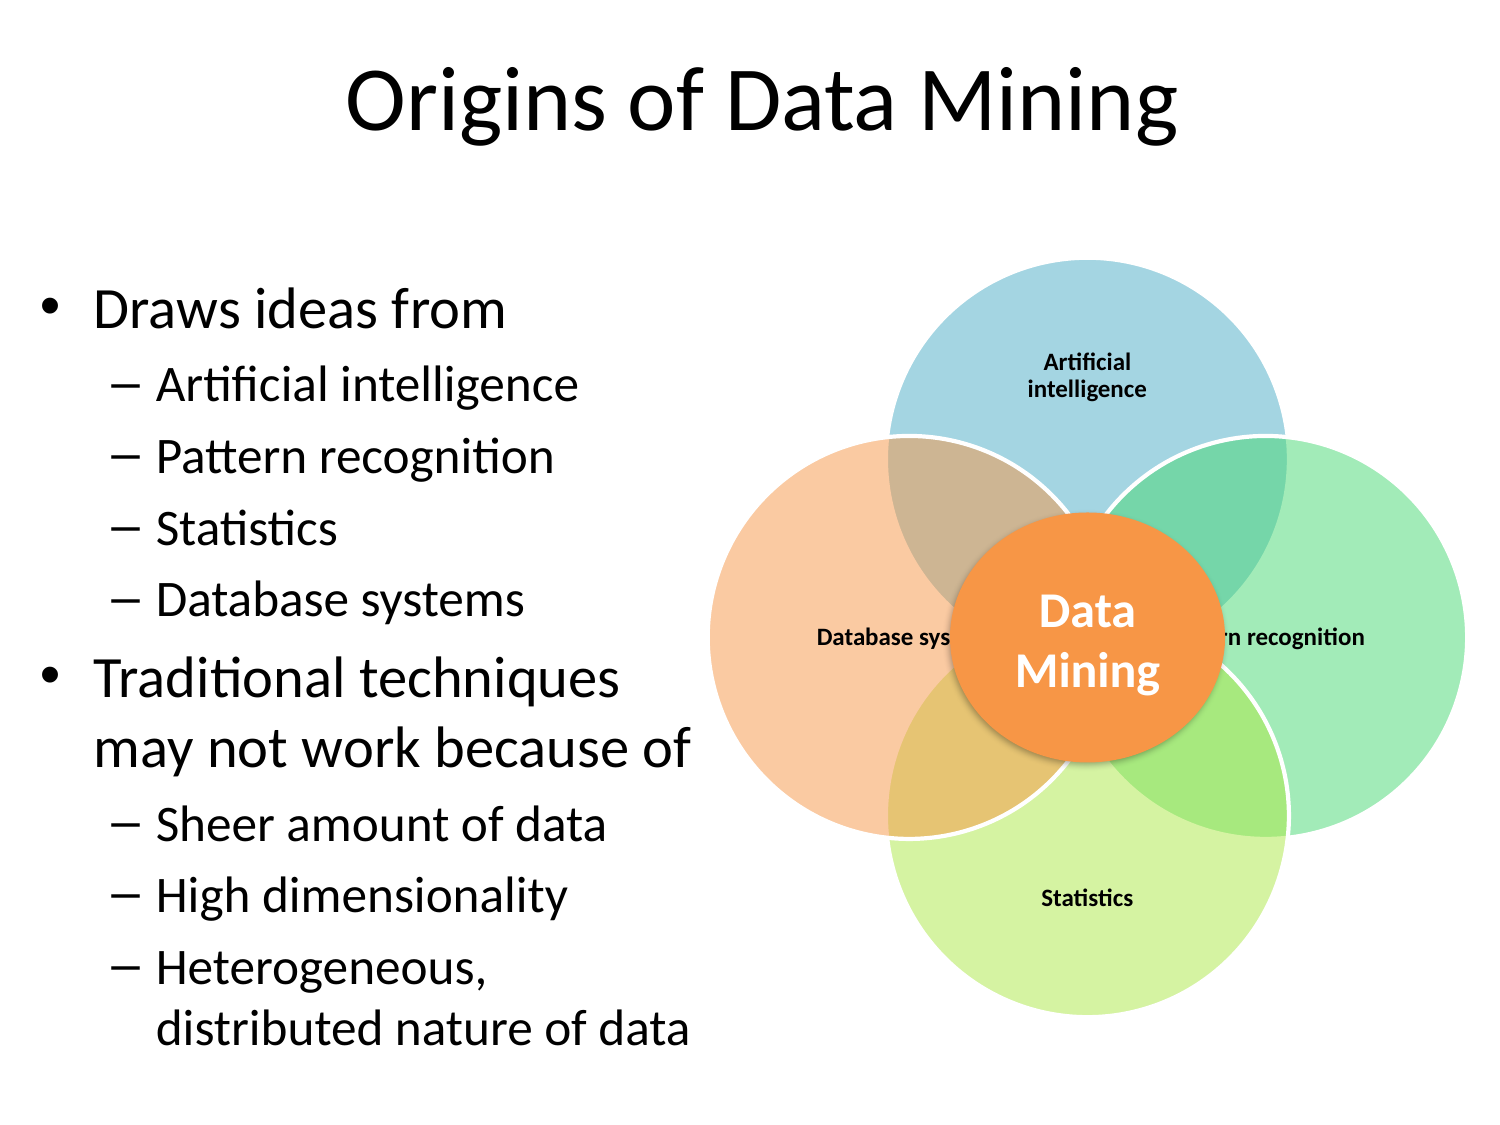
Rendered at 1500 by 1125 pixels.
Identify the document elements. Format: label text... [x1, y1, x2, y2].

list Draws ideas from Artificial intelligence Pattern recognition Statistics Database systems Traditional techniques may not work because of Sheer amount of data High dimensionality Heterogeneous, distributed nature of data [24, 262, 713, 1100]
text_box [699, 237, 1476, 1038]
title Origins of Data Mining [87, 0, 1438, 188]
